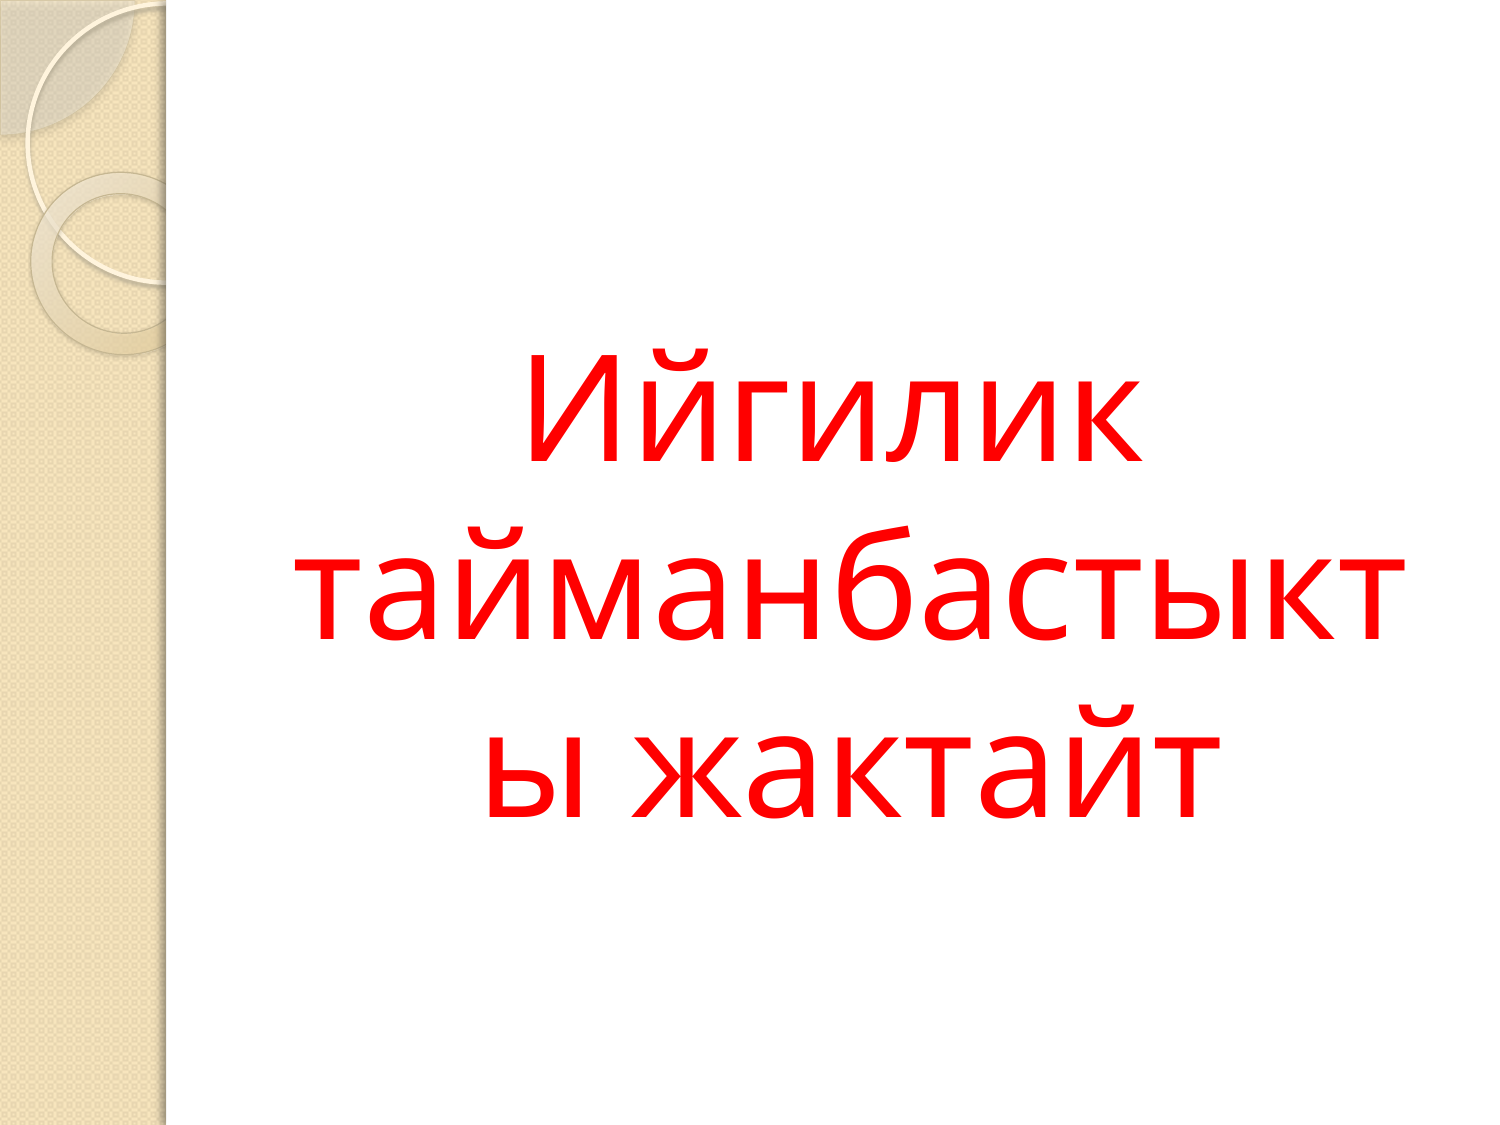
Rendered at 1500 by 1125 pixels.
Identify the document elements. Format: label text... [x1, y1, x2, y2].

title Ийгилик тайманбастыкты жактайт [235, 45, 1466, 858]
